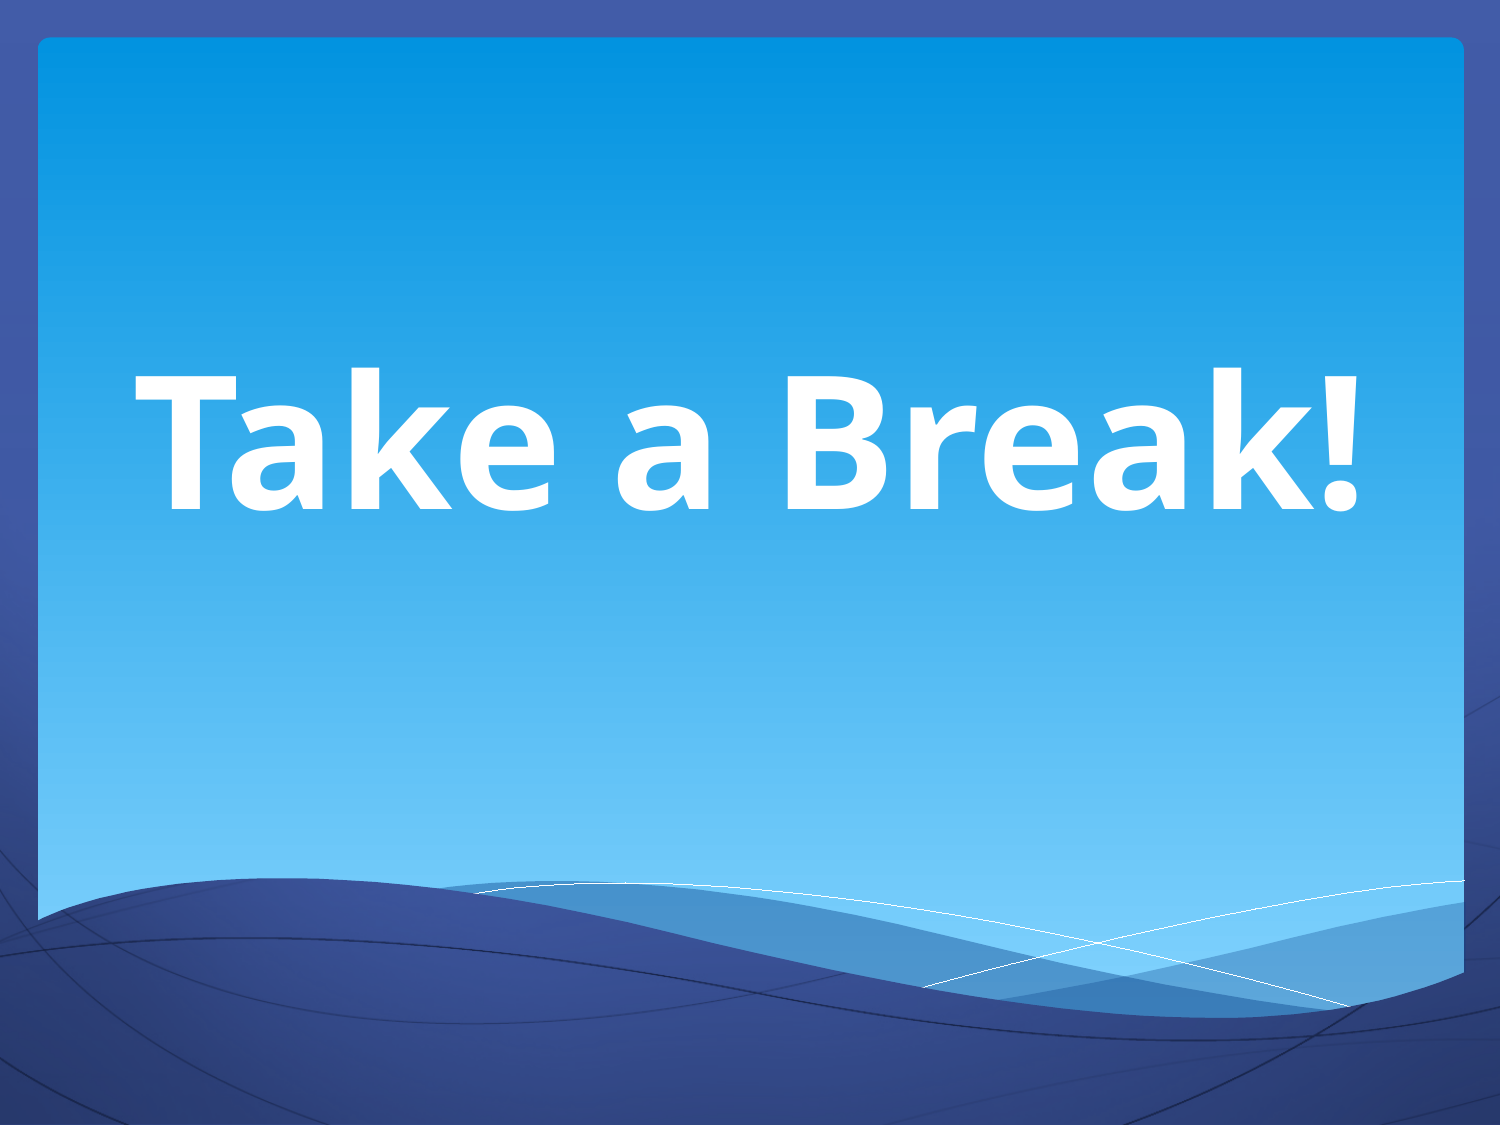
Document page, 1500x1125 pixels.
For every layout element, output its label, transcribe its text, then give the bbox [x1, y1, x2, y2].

title Take a Break! [112, 262, 1388, 555]
